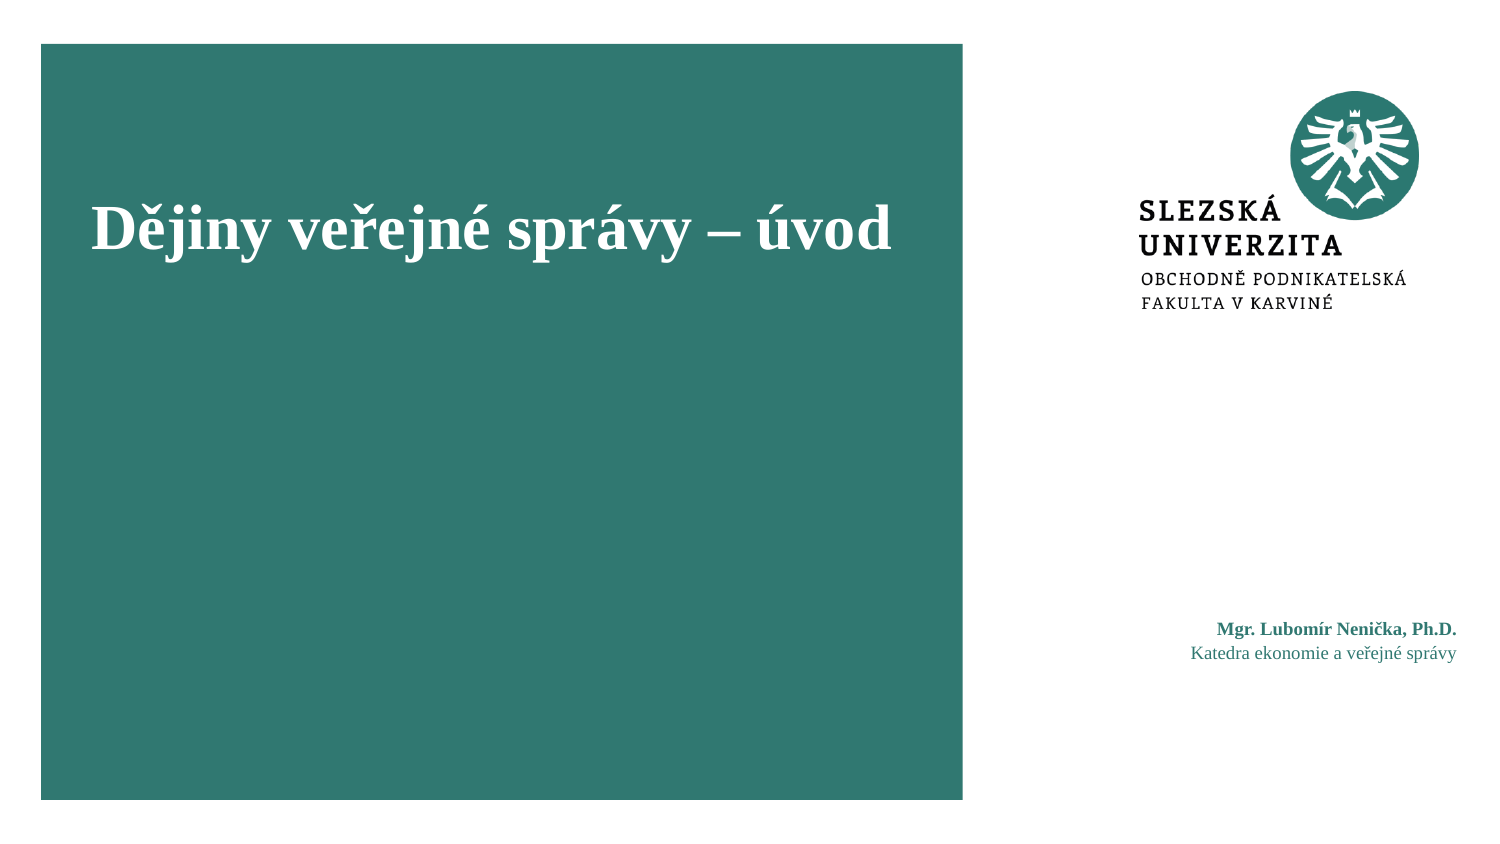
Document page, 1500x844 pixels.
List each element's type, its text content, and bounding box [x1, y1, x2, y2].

text_box Mgr. Lubomír Nenička, Ph.D. Katedra ekonomie a veřejné správy [1057, 610, 1472, 800]
picture [1139, 90, 1419, 309]
text_box [39, 42, 965, 802]
title Dějiny veřejné správy – úvod [76, 114, 916, 529]
